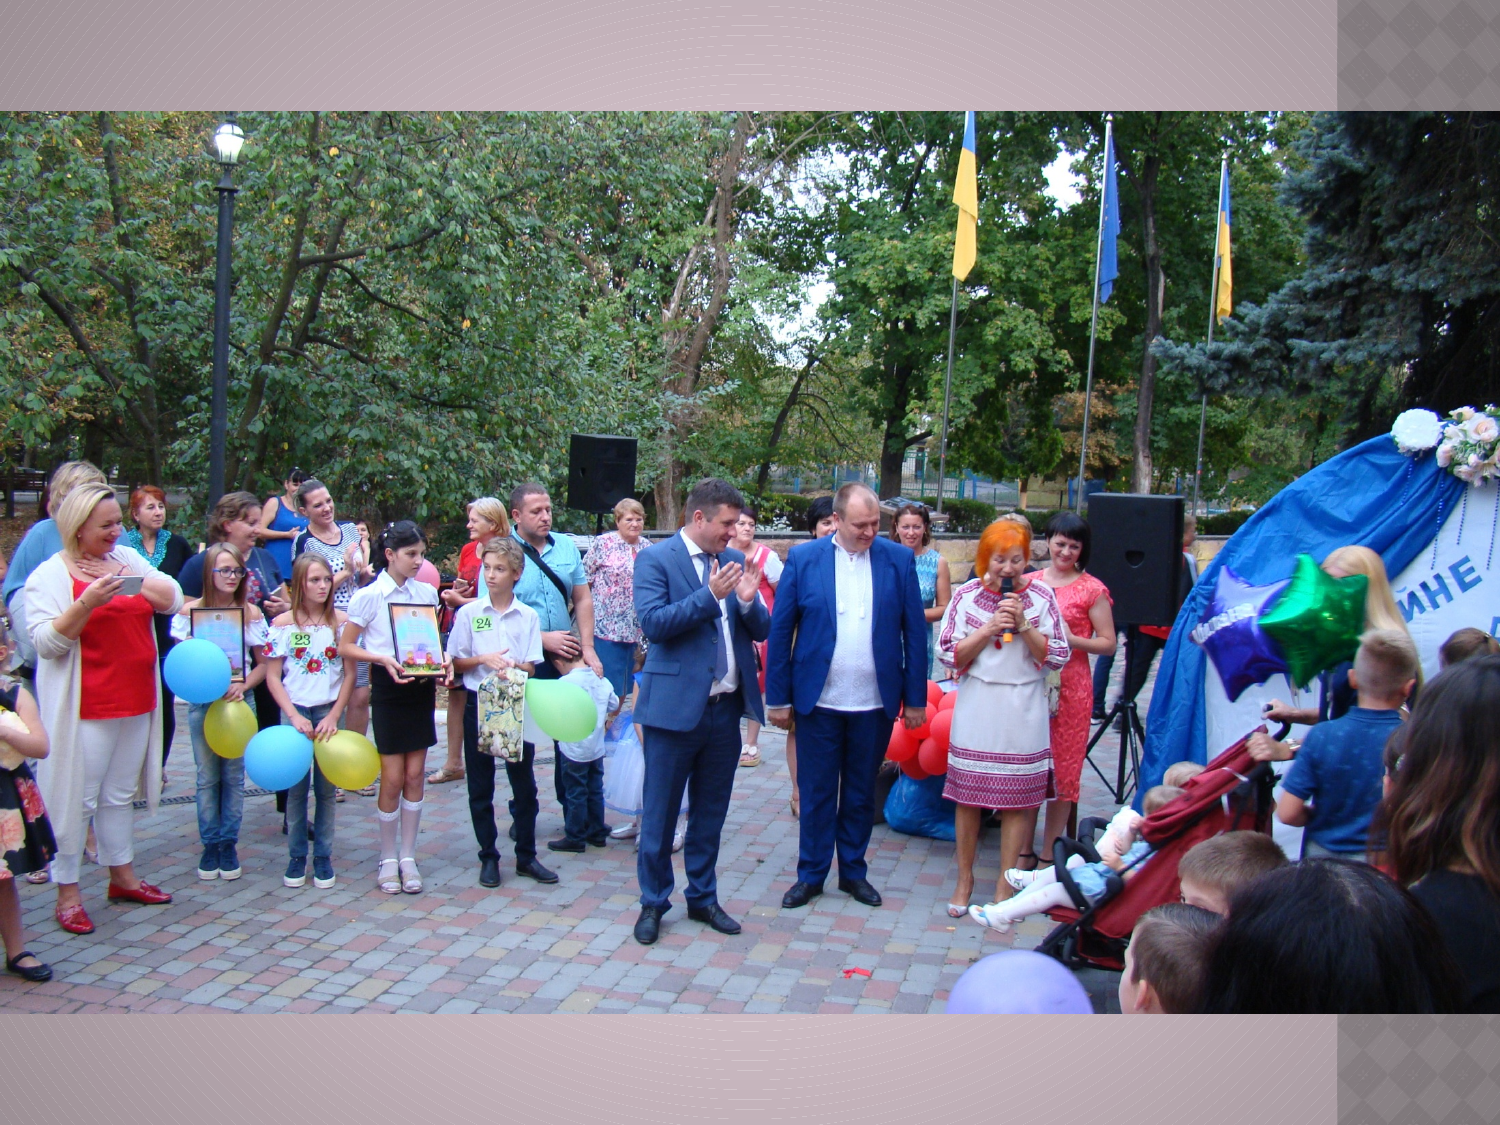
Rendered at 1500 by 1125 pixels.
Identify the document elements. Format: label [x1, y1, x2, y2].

picture [0, 111, 1500, 1014]
